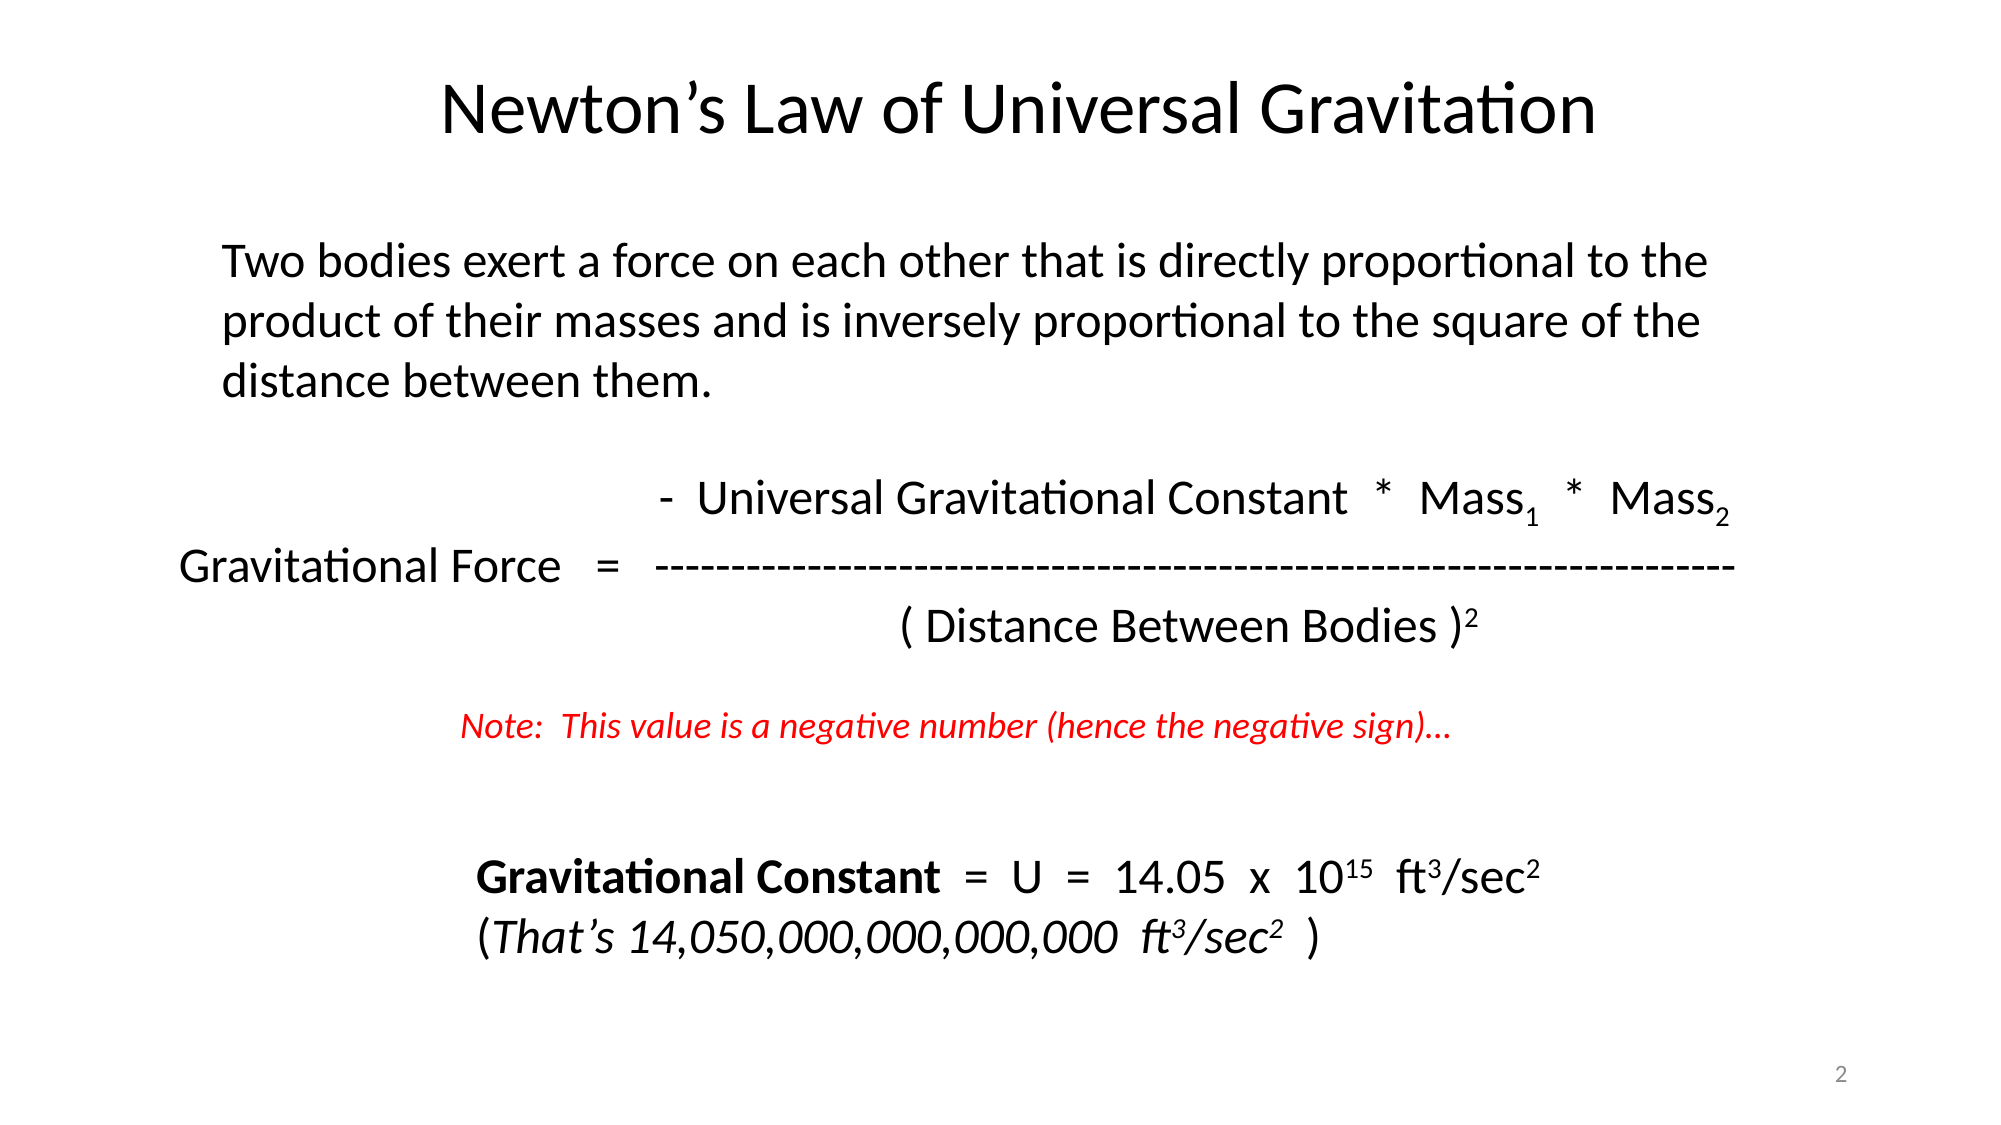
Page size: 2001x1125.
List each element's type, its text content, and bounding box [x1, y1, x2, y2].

text_box Gravitational Constant = U = 14.05 x 1015 ft3/sec2 (That’s 14,050,000,000,000,000 ft3/sec2 ) [461, 836, 1638, 972]
text_box Newton’s Law of Universal Gravitation [426, 51, 1673, 157]
text_box Note: This value is a negative number (hence the negative sign)… [445, 693, 1587, 753]
text_box Two bodies exert a force on each other that is directly proportional to the product of their masses and is inversely proportional to the square of the distance between them. [206, 220, 1825, 416]
text_box - Universal Gravitational Constant * Mass1 * Mass2 Gravitational Force = ----------------------------------------------------------------------- ( Distance Between Bodies )2 [164, 456, 1836, 720]
slide_number 2 [1412, 1042, 1863, 1103]
